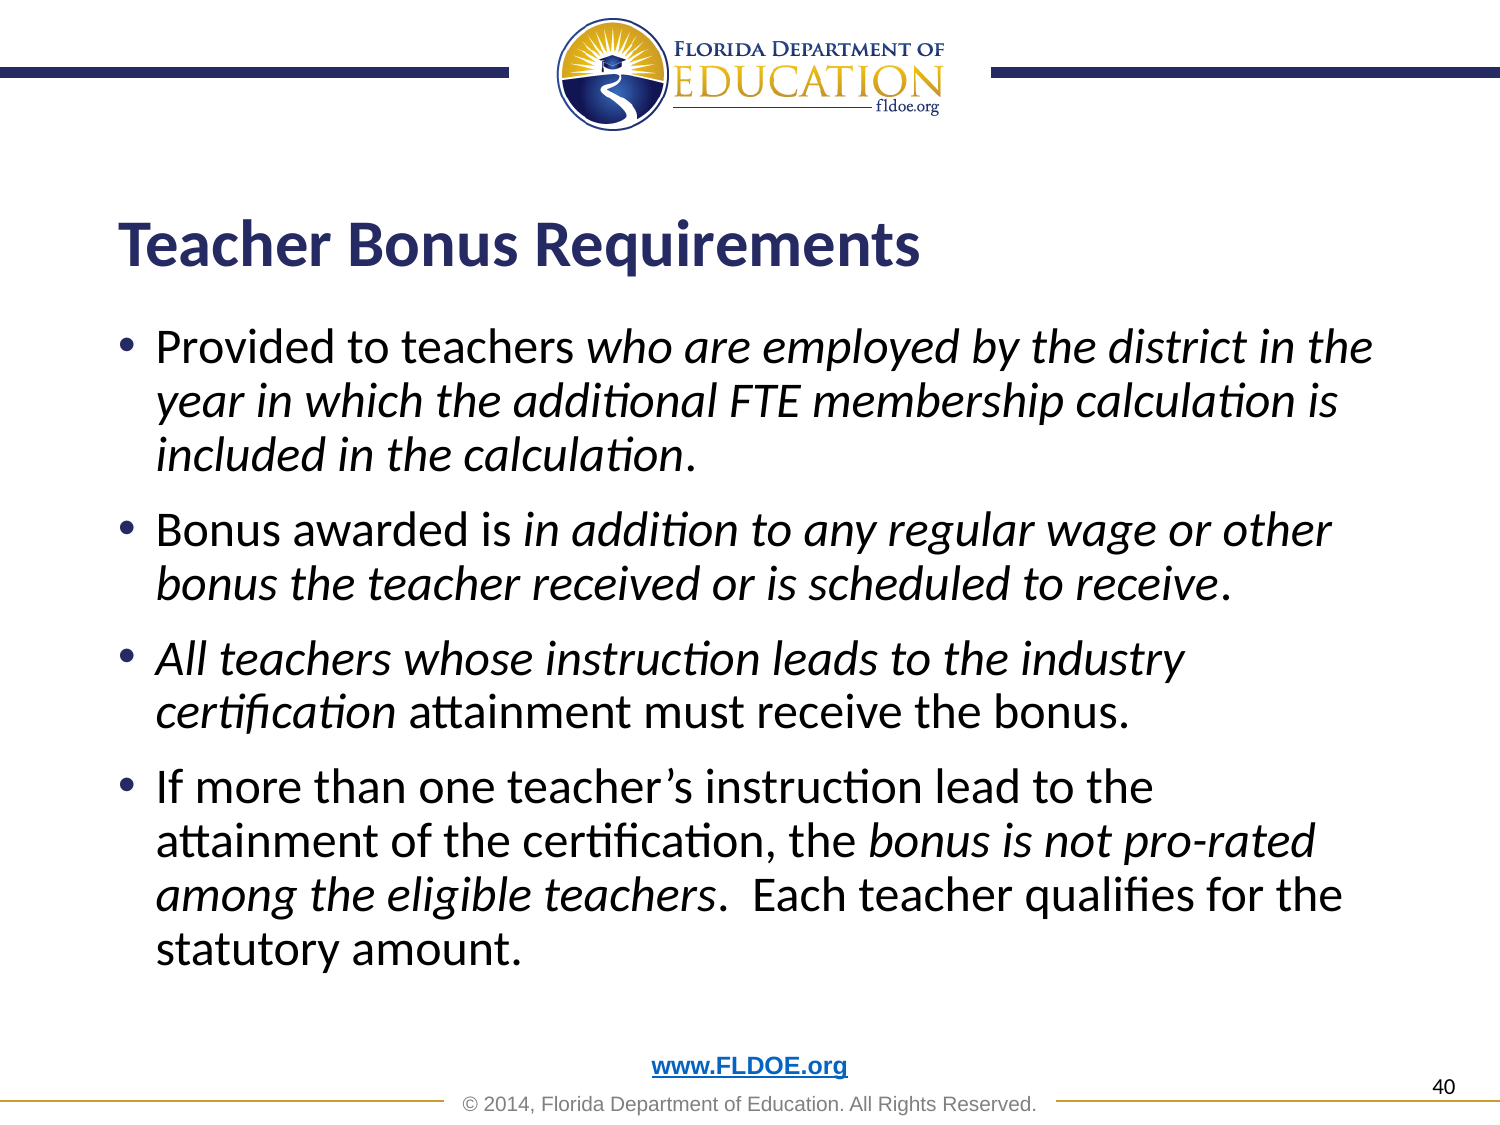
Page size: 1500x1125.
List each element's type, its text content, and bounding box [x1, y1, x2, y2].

title Teacher Bonus Requirements [103, 158, 1397, 289]
slide_number 40 [1120, 1055, 1471, 1116]
picture [538, 3, 962, 145]
list Provided to teachers who are employed by the district in the year in which the additional FTE membership calculation is included in the calculation. Bonus awarded is in addition to any regular wage or other bonus the teacher received or is scheduled to receive. All teachers whose instruction leads to the industry certification attainment must receive the bonus. If more than one teacher’s instruction lead to the attainment of the certification, the bonus is not pro-rated among the eligible teachers. Each teacher qualifies for the statutory amount. [103, 312, 1397, 1028]
